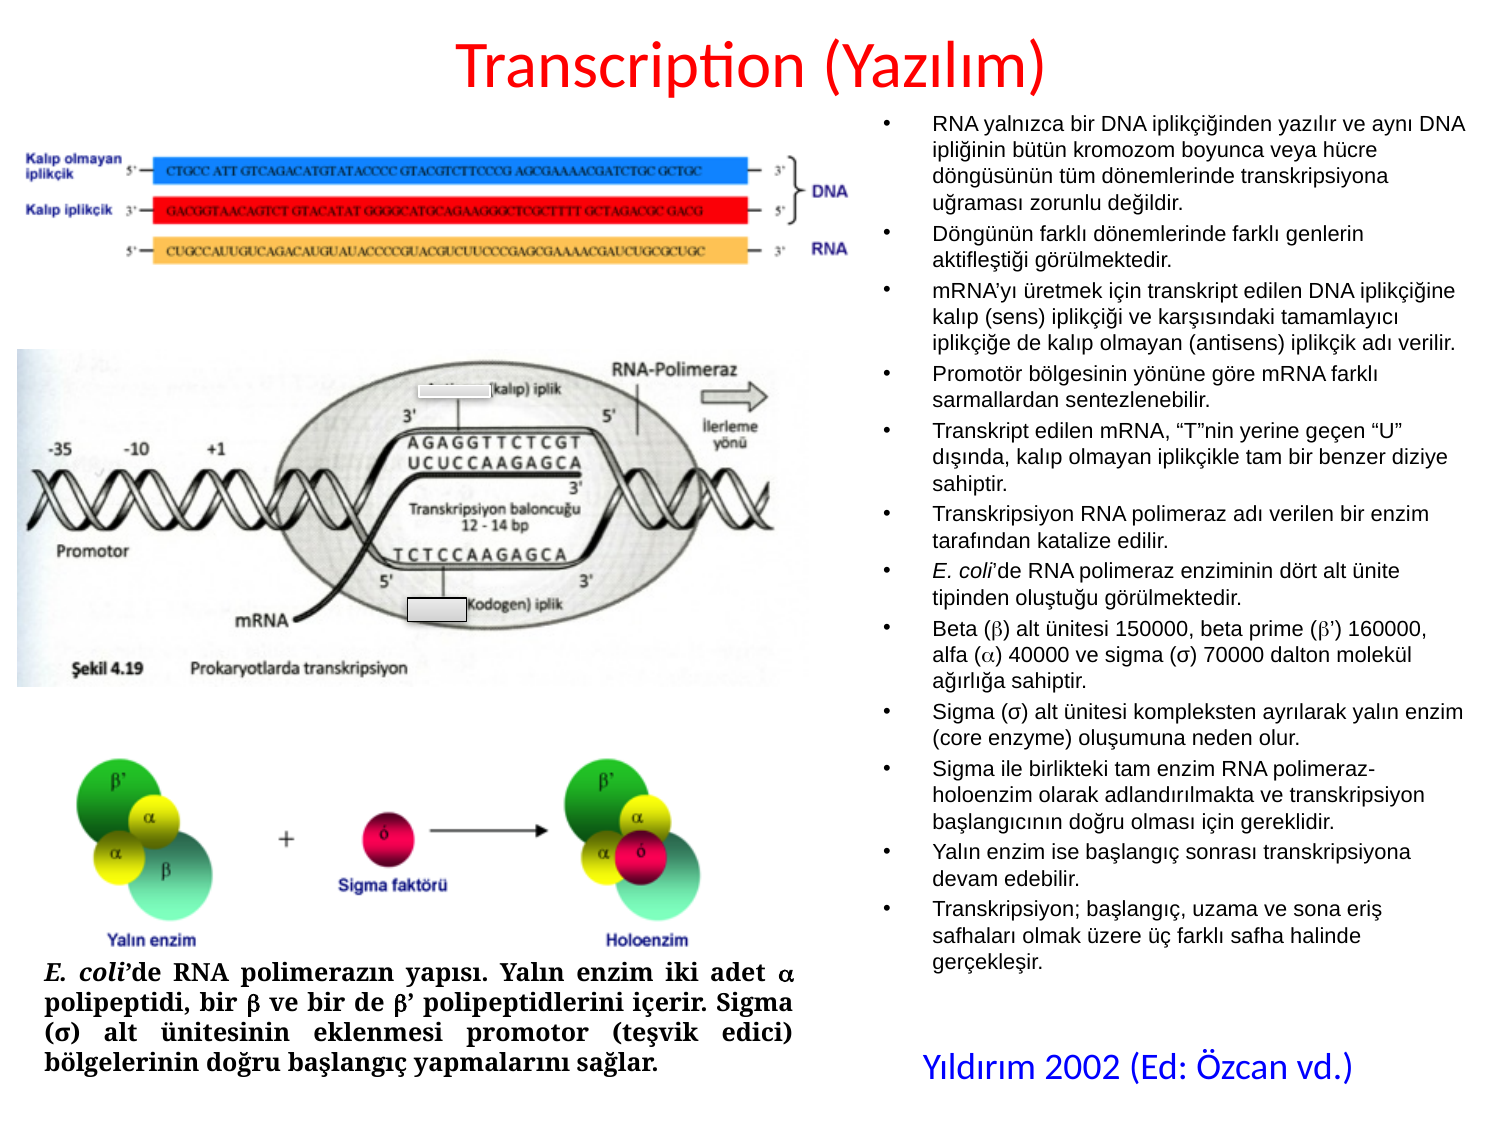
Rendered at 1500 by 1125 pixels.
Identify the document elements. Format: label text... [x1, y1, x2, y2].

picture [17, 136, 856, 280]
title Transcription (Yazılım) [76, 19, 1427, 102]
list RNA yalnızca bir DNA iplikçiğinden yazılır ve aynı DNA ipliğinin bütün kromozom boyunca veya hücre döngüsünün tüm dönemlerinde transkripsiyona uğraması zorunlu değildir. Döngünün farklı dönemlerinde farklı genlerin aktifleştiği görülmektedir. mRNA’yı üretmek için transkript edilen DNA iplikçiğine kalıp (sens) iplikçiği ve karşısındaki tamamlayıcı iplikçiğe de kalıp olmayan (antisens) iplikçik adı verilir. Promotör bölgesinin yönüne göre mRNA farklı sarmallardan sentezlenebilir. Transkript edilen mRNA, “T”nin yerine geçen “U” dışında, kalıp olmayan iplikçikle tam bir benzer diziye sahiptir. Transkripsiyon RNA polimeraz adı verilen bir enzim tarafından katalize edilir. E. coli’de RNA polimeraz enziminin dört alt ünite tipinden oluştuğu görülmektedir. Beta () alt ünitesi 150000, beta prime (’) 160000, alfa () 40000 ve sigma (σ) 70000 dalton molekül ağırlığa sahiptir. Sigma (σ) alt ünitesi kompleksten ayrılarak yalın enzim (core enzyme) oluşumuna neden olur. Sigma ile birlikteki tam enzim RNA polimeraz-holoenzim olarak adlandırılmakta ve transkripsiyon başlangıcının doğru olması için gereklidir. Yalın enzim ise başlangıç sonrası transkripsiyona devam edebilir. Transkripsiyon; başlangıç, uzama ve sona eriş safhaları olmak üzere üç farklı safha halinde gerçekleşir. [868, 101, 1483, 1024]
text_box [17, 349, 810, 688]
text_box Yıldırım 2002 (Ed: Özcan vd.) [908, 1034, 1369, 1095]
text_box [29, 751, 810, 1085]
